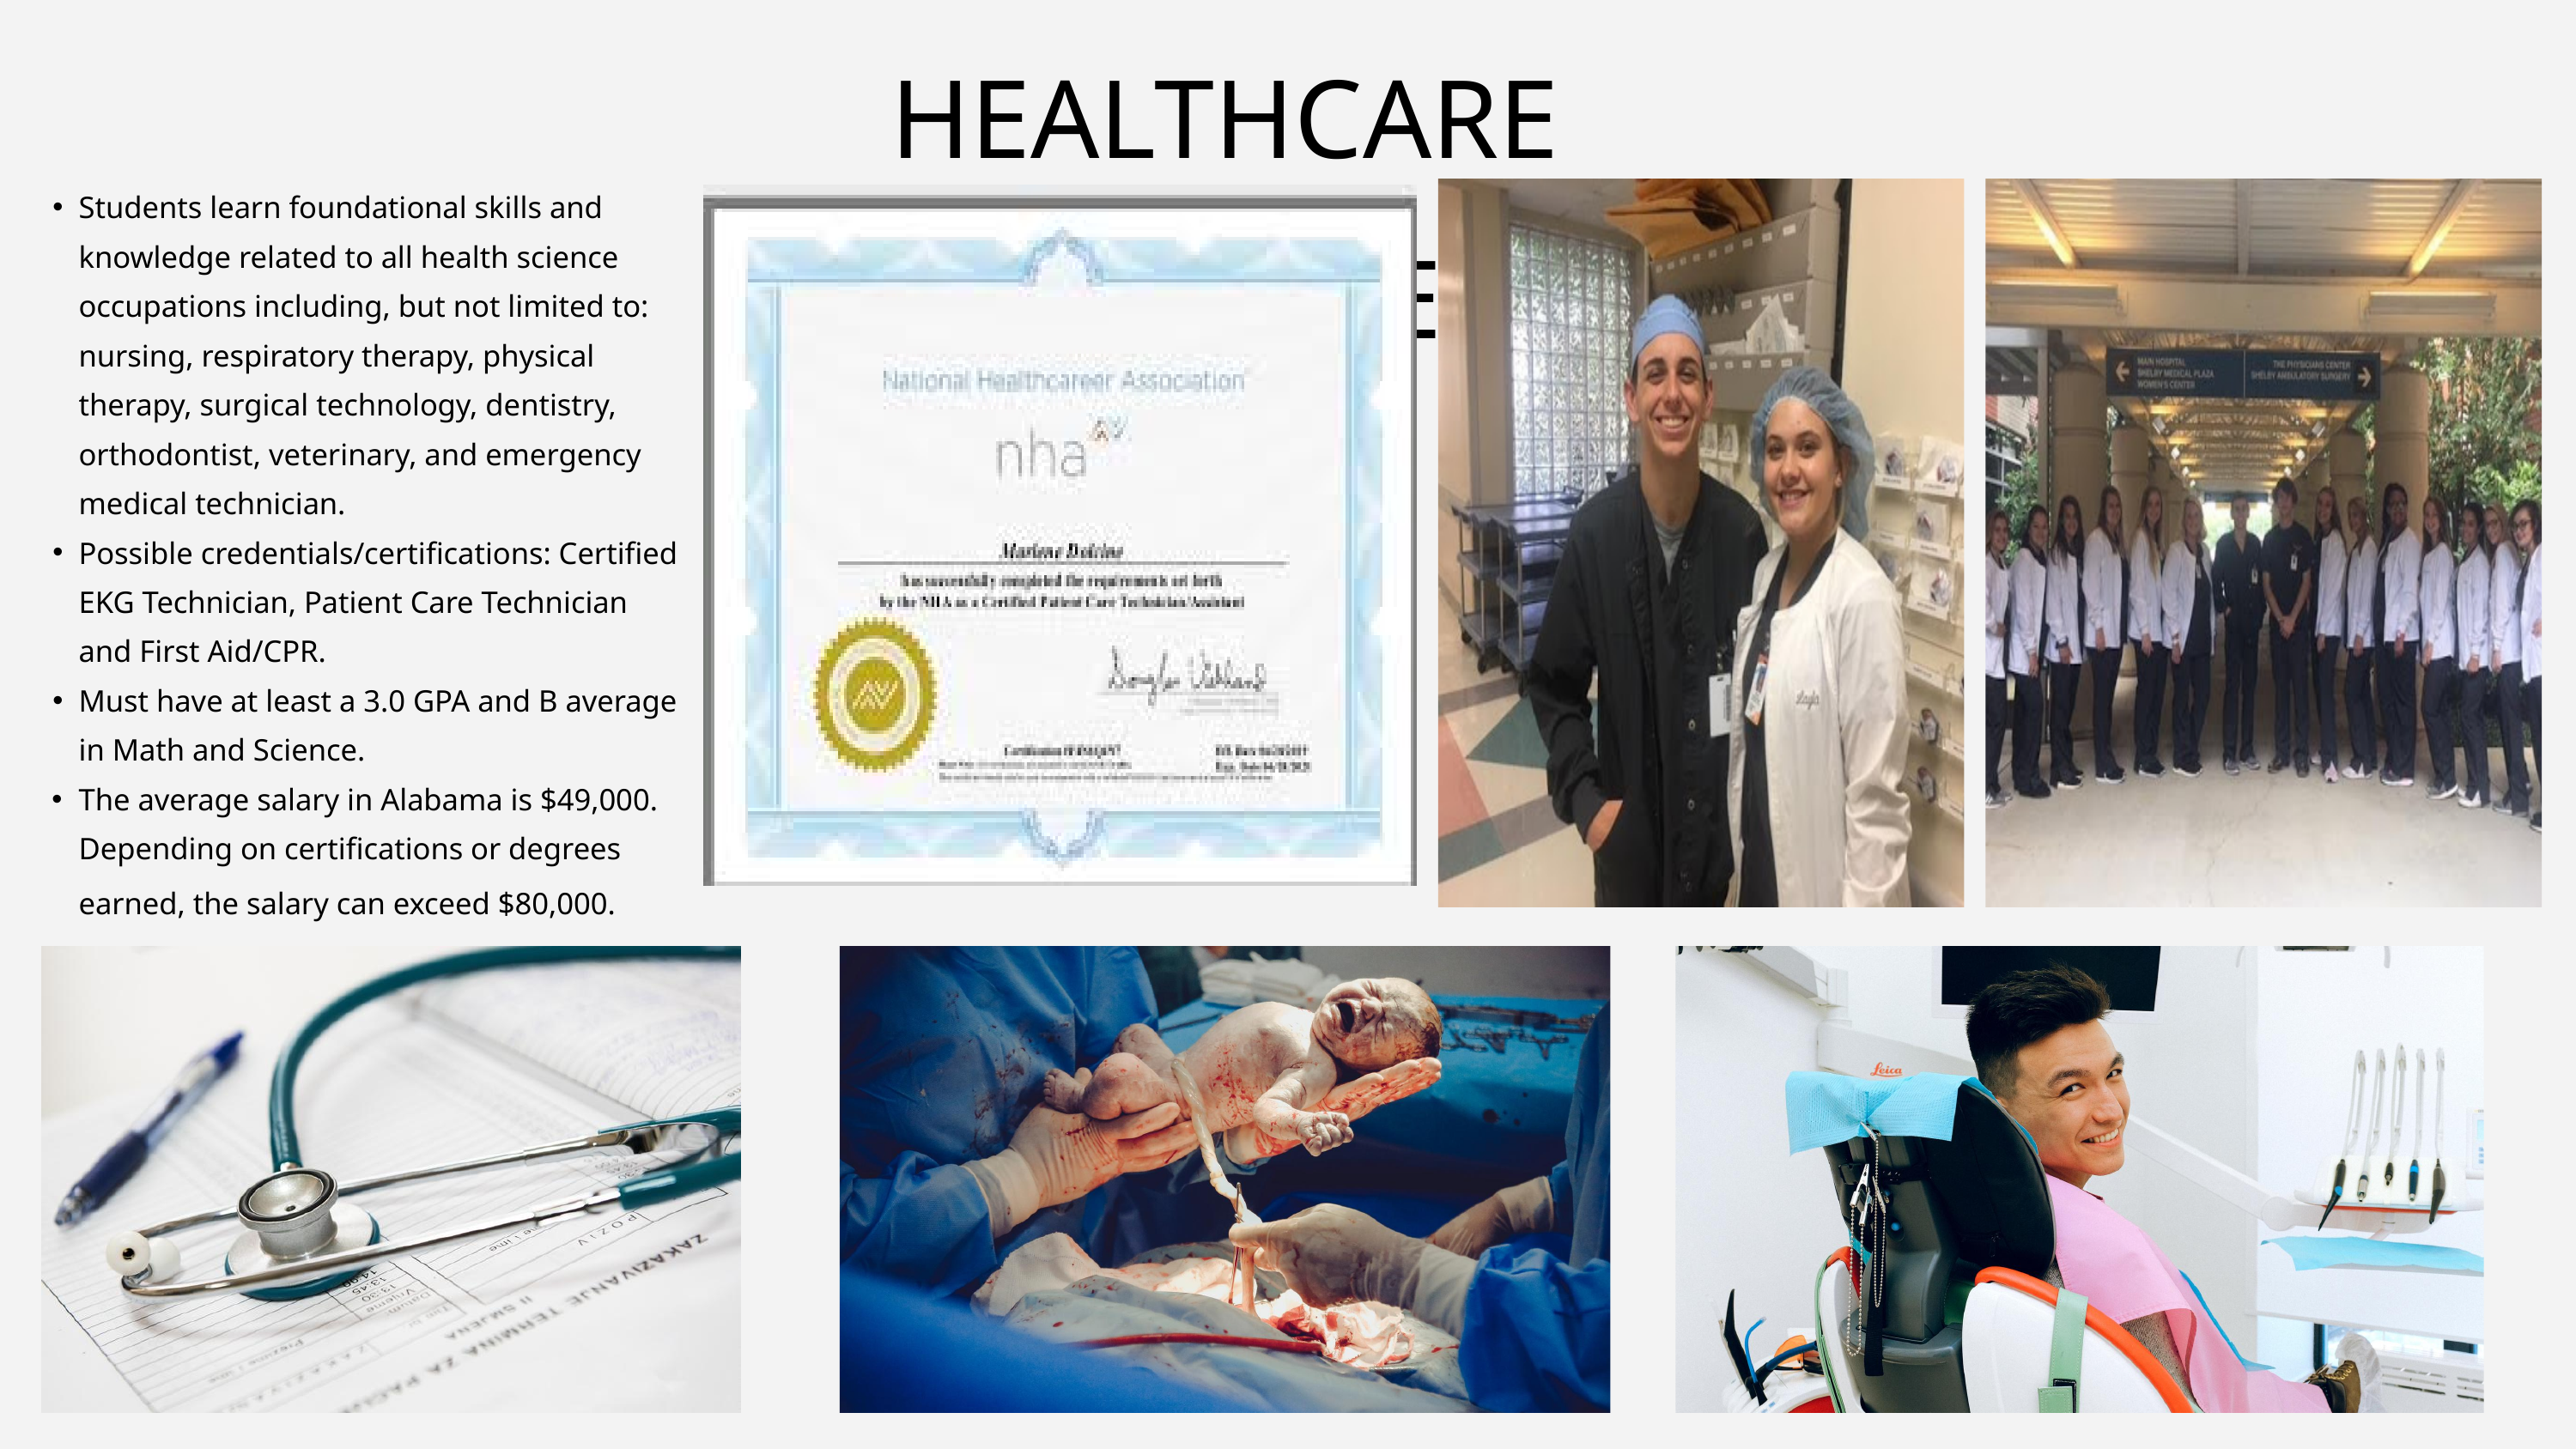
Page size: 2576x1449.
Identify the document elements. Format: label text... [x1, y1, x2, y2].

picture [1985, 179, 2543, 907]
picture [41, 946, 741, 1413]
text_box HEALTHCARE SCIENCE [678, 0, 1771, 361]
text_box Students learn foundational skills and knowledge related to all health science occupations including, but not limited to: nursing, respiratory therapy, physical therapy, surgical technology, dentistry, orthodontist, veterinary, and emergency medical technician. Possible credentials/certifications: Certified EKG Technician, Patient Care Technician and First Aid/CPR. Must have at least a 3.0 GPA and B average in Math and Science. The average salary in Alabama is $49,000. Depending on certifications or degrees earned, the salary can exceed $80,000. [25, 175, 678, 965]
picture [839, 946, 1611, 1413]
picture [703, 185, 1418, 886]
picture [1675, 946, 2484, 1413]
picture [1437, 179, 1965, 907]
